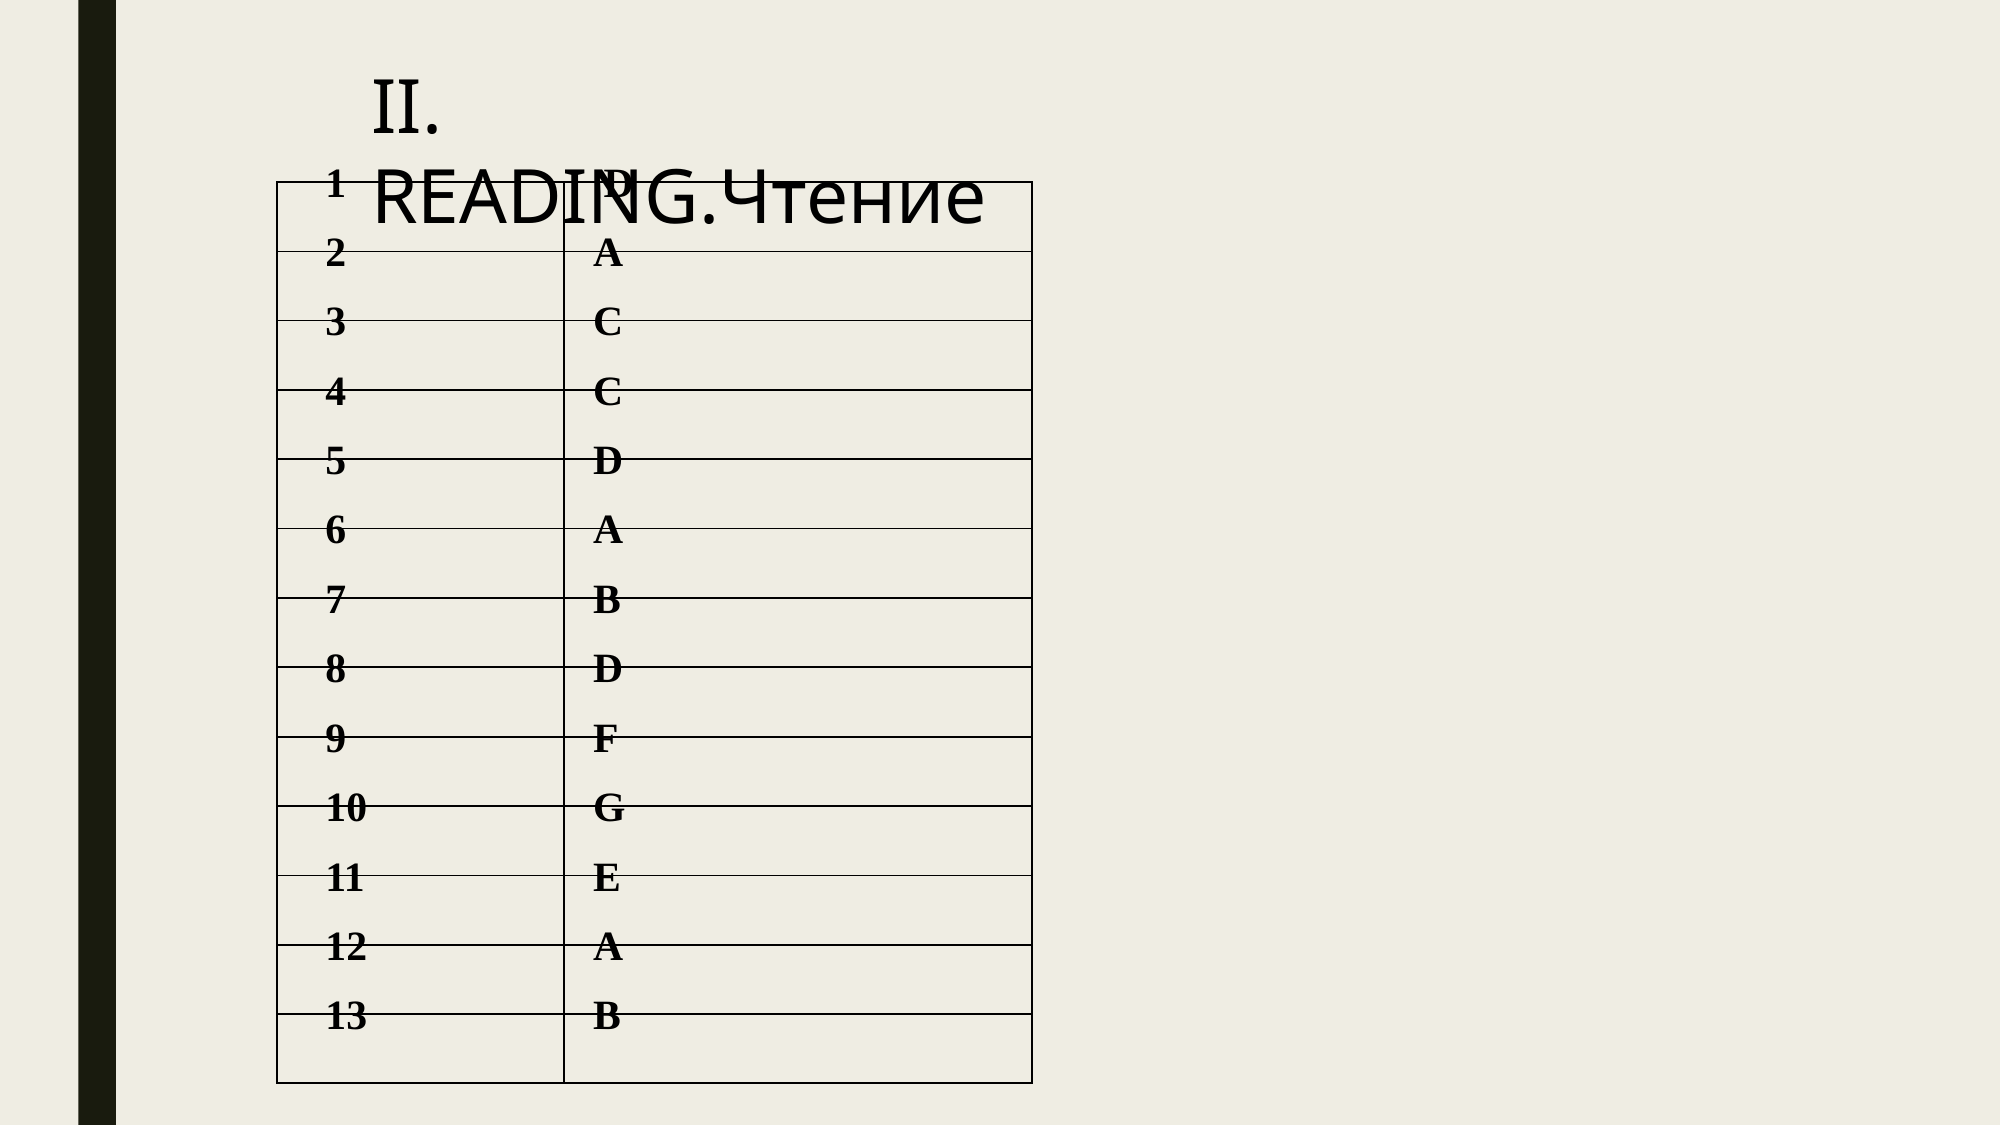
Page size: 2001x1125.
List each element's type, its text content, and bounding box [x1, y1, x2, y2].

table_cell 8 [278, 668, 563, 736]
table_cell 6 [278, 529, 563, 597]
table_cell 10 [278, 807, 563, 875]
table_cell 11 [278, 876, 563, 944]
table_cell C [565, 391, 1031, 458]
table_cell B [565, 599, 1031, 666]
table_cell B [565, 1015, 1031, 1082]
text_box II. READING.Чтение [356, 51, 1089, 246]
table_cell E [565, 876, 1031, 944]
table_header 1 [278, 183, 563, 251]
table_cell A [565, 252, 1031, 320]
table_cell 12 [278, 946, 563, 1013]
table_cell F [565, 738, 1031, 805]
table_cell D [565, 460, 1031, 528]
table_cell D [565, 668, 1031, 736]
table_cell G [565, 807, 1031, 875]
table_cell C [565, 321, 1031, 389]
table_cell 7 [278, 599, 563, 666]
table_cell A [565, 529, 1031, 597]
table_cell 13 [278, 1015, 563, 1082]
table_header D [565, 183, 1031, 251]
table_cell 9 [278, 738, 563, 805]
table_cell 2 [278, 252, 563, 320]
table_cell A [565, 946, 1031, 1013]
table_cell 3 [278, 321, 563, 389]
table_cell 4 [278, 391, 563, 458]
table_cell 5 [278, 460, 563, 528]
